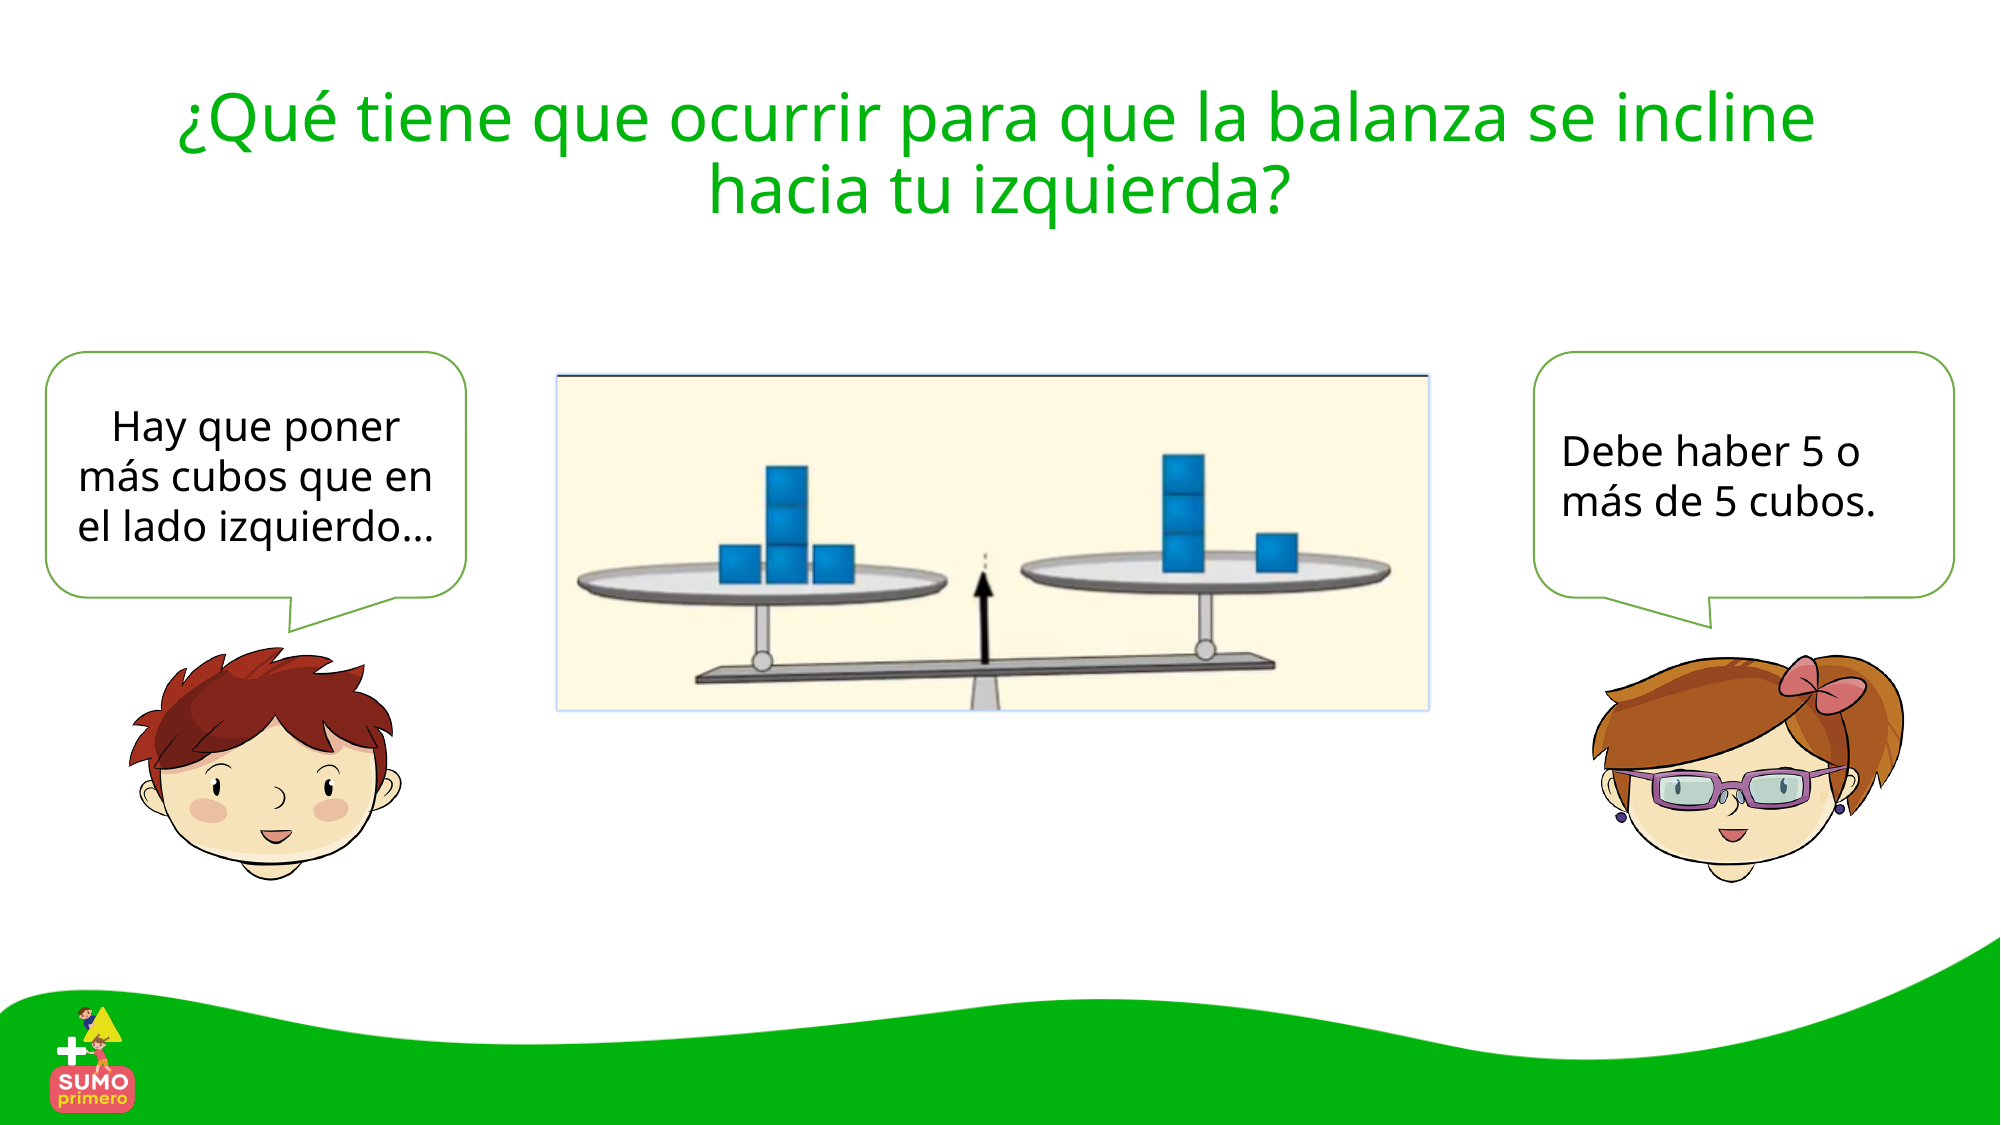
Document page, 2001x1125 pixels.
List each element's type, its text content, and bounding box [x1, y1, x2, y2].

text_box Debe haber 5 o más de 5 cubos. [1533, 352, 1955, 598]
text_box Hay que poner más cubos que en el lado izquierdo… [45, 352, 467, 598]
picture [0, 69, 2000, 1125]
text_box ¿Qué tiene que ocurrir para que la balanza se incline hacia tu izquierda? [142, 76, 1857, 236]
